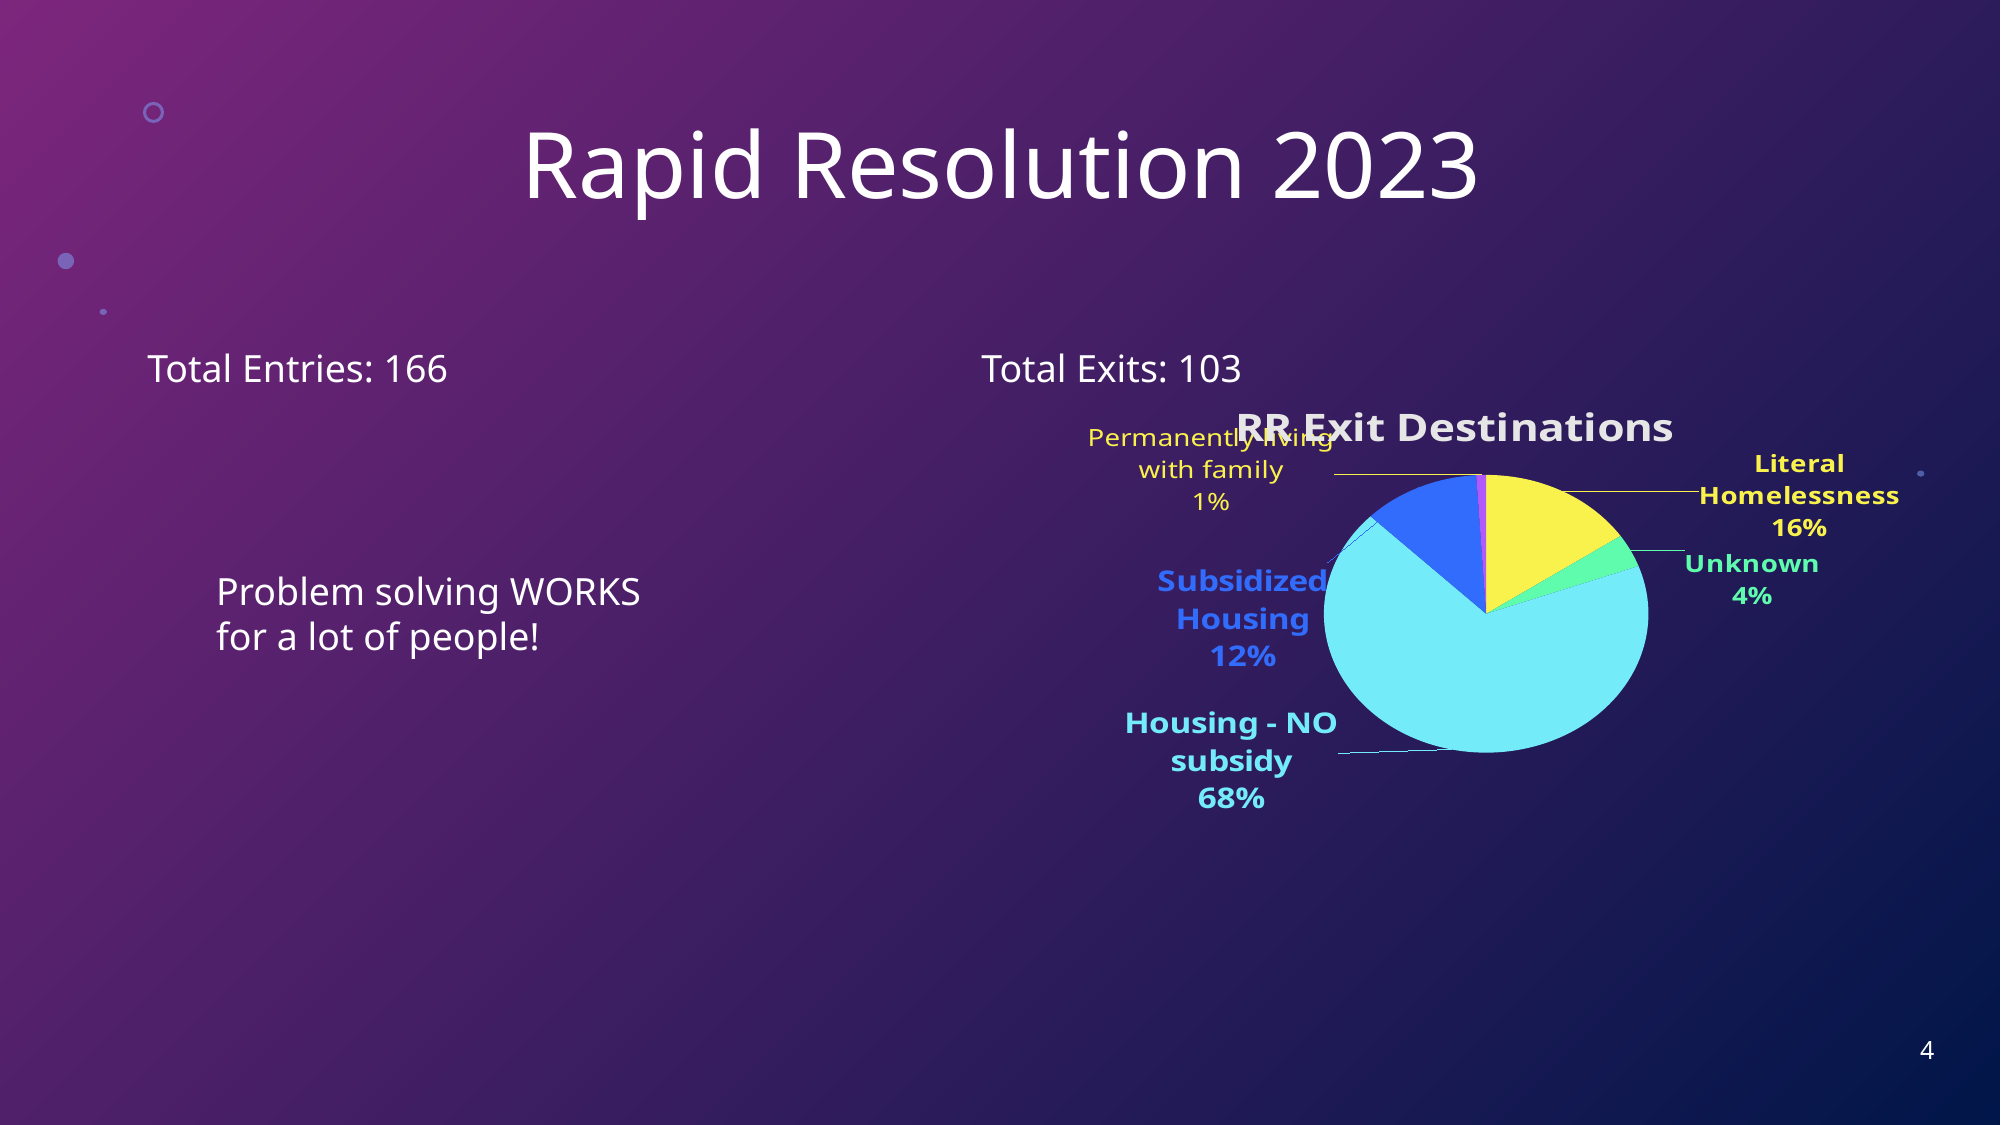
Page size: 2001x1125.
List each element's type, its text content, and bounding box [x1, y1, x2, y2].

chart [1033, 367, 1917, 870]
text_box Total Exits: 103 [966, 337, 1659, 398]
slide_number 4 [1499, 1021, 1950, 1082]
title Rapid Resolution 2023 [139, 59, 1865, 278]
text_box Total Entries: 166 [132, 337, 824, 398]
text_box Problem solving WORKS for a lot of people! [201, 560, 677, 666]
